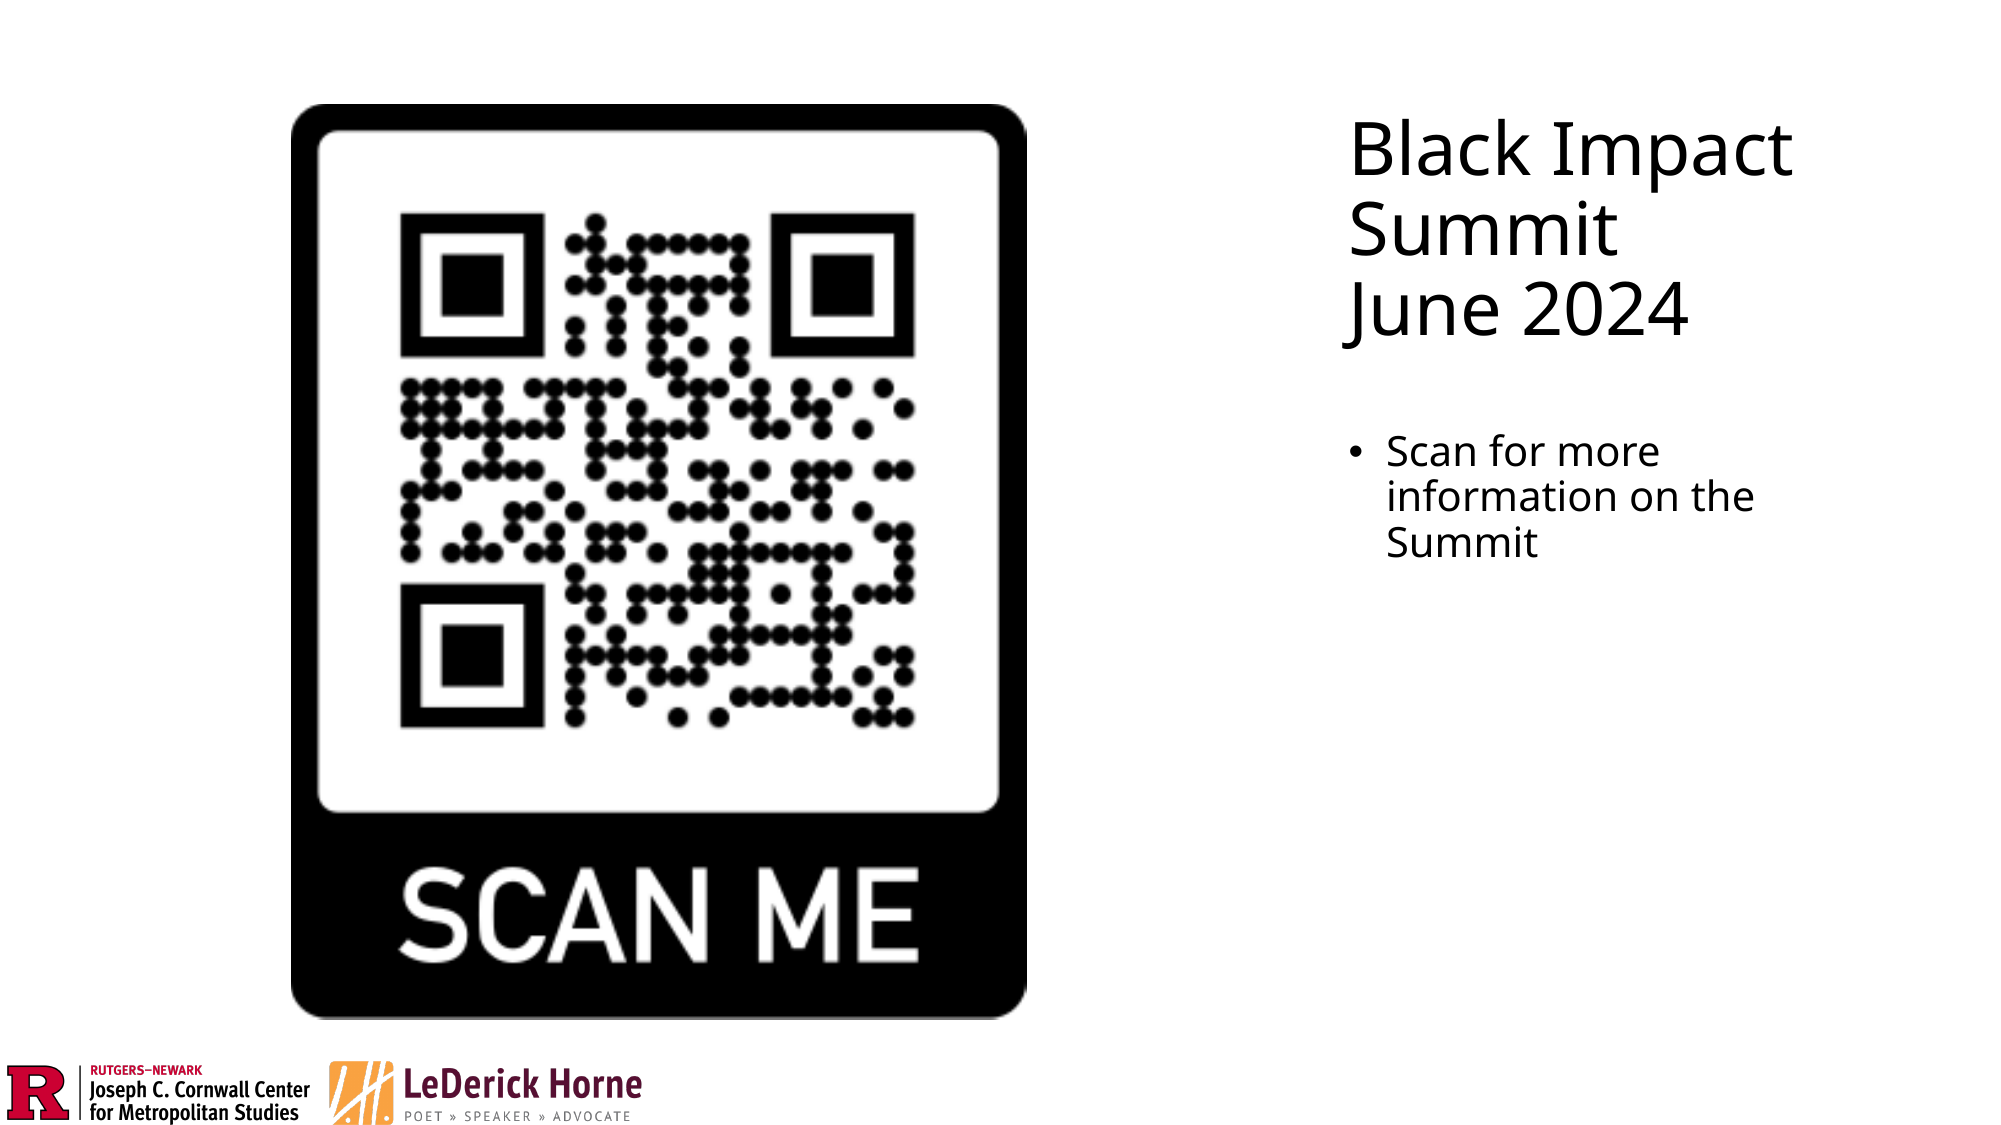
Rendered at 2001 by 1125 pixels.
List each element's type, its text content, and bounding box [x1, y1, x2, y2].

picture [7, 1065, 310, 1125]
picture [329, 1061, 642, 1125]
title Black Impact Summit June 2024 [1333, 104, 1812, 372]
picture [291, 104, 1028, 1020]
list Scan for more information on the Summit [1333, 423, 1812, 1020]
